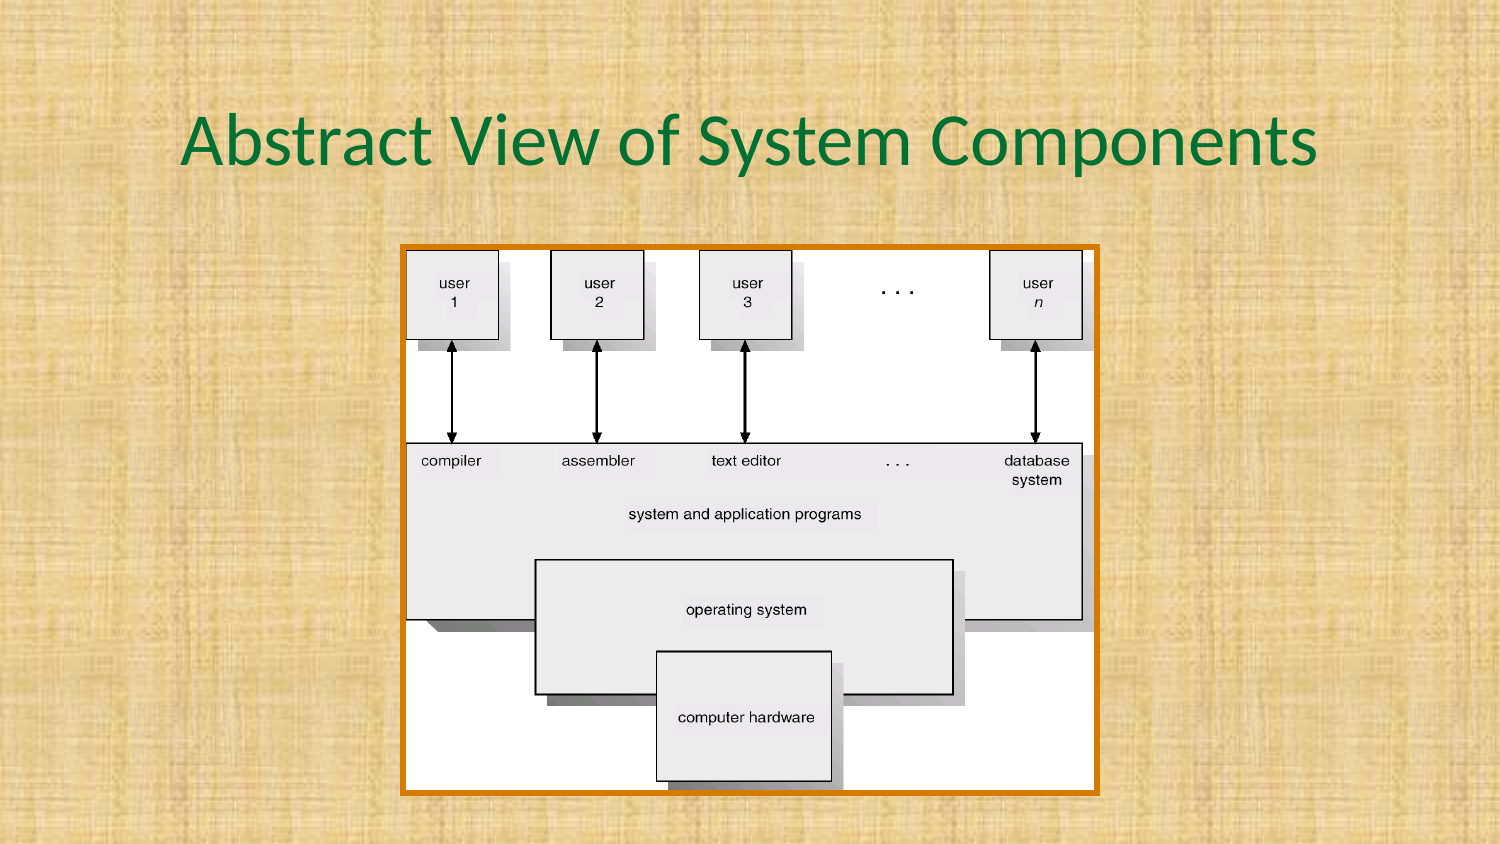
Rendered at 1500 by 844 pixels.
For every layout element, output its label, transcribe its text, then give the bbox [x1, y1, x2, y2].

title Abstract View of System Components [148, 57, 1352, 215]
picture [0, 0, 1500, 844]
